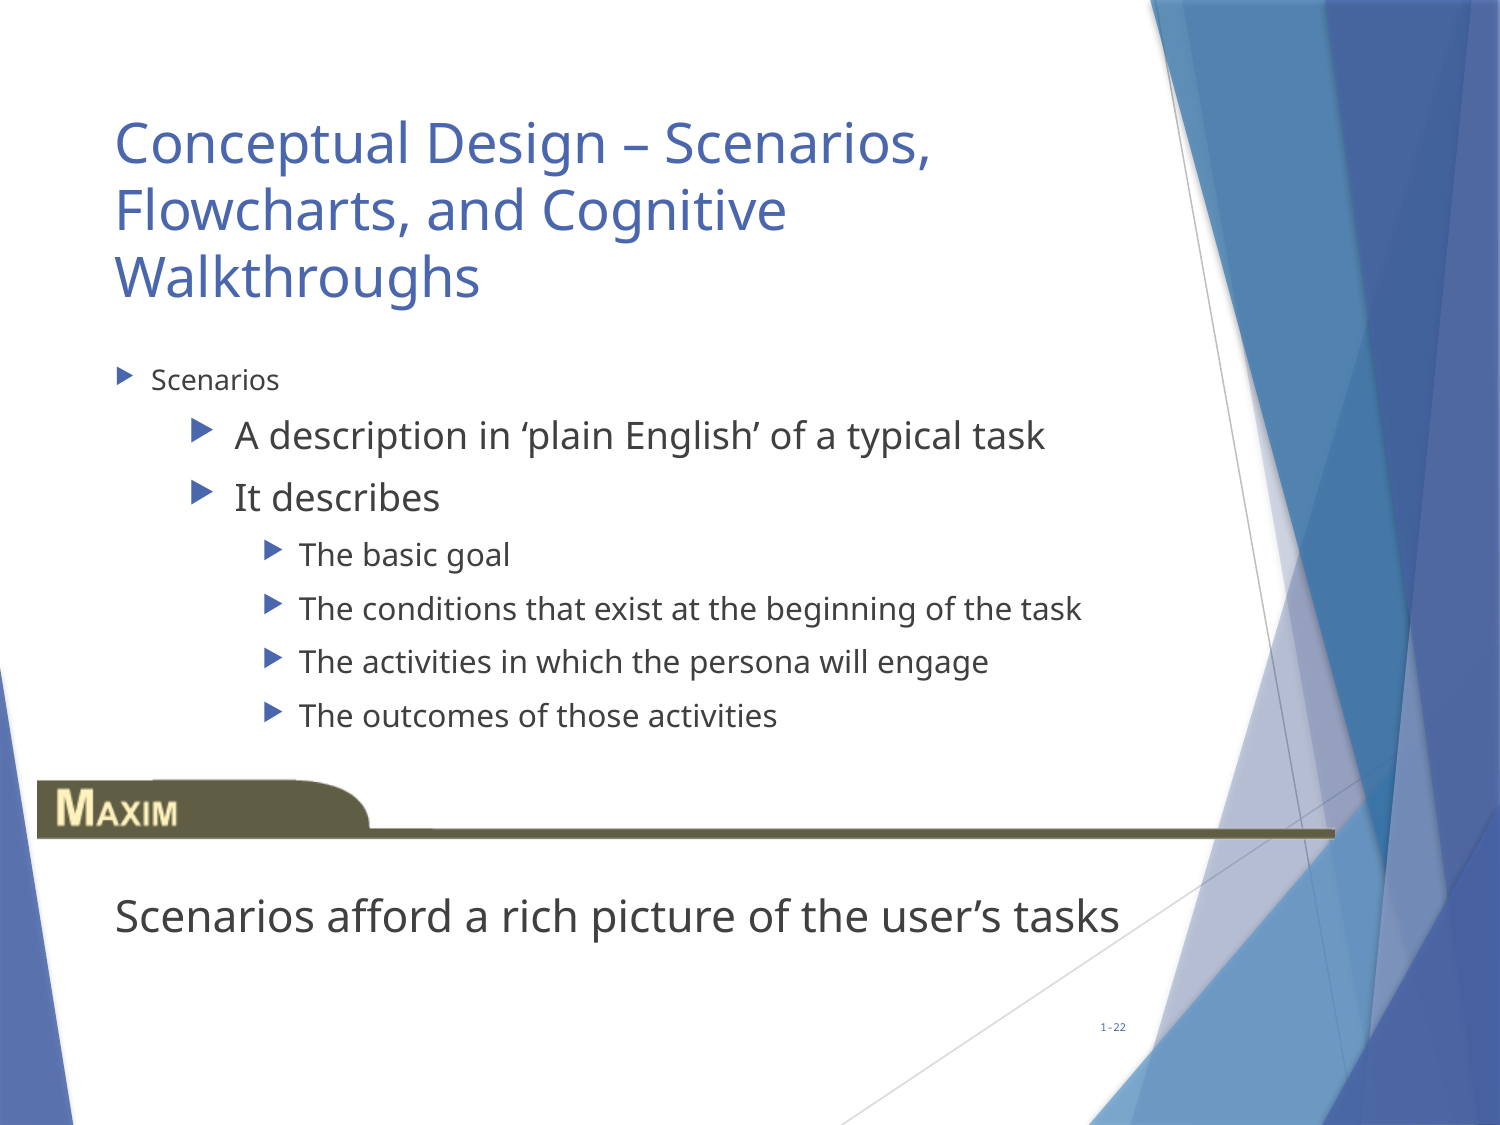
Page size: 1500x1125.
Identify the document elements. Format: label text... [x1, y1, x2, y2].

list Scenarios A description in ‘plain English’ of a typical task It describes The basic goal The conditions that exist at the beginning of the task The activities in which the persona will engage The outcomes of those activities Scenarios afford a rich picture of the user’s tasks [99, 855, 1142, 992]
list Scenarios A description in ‘plain English’ of a typical task It describes The basic goal The conditions that exist at the beginning of the task The activities in which the persona will engage The outcomes of those activities Scenarios afford a rich picture of the user’s tasks [99, 354, 1142, 773]
slide_number 1-22 [1057, 991, 1142, 1051]
picture [36, 774, 1335, 846]
title Conceptual Design – Scenarios, Flowcharts, and Cognitive Walkthroughs [99, 99, 1142, 317]
